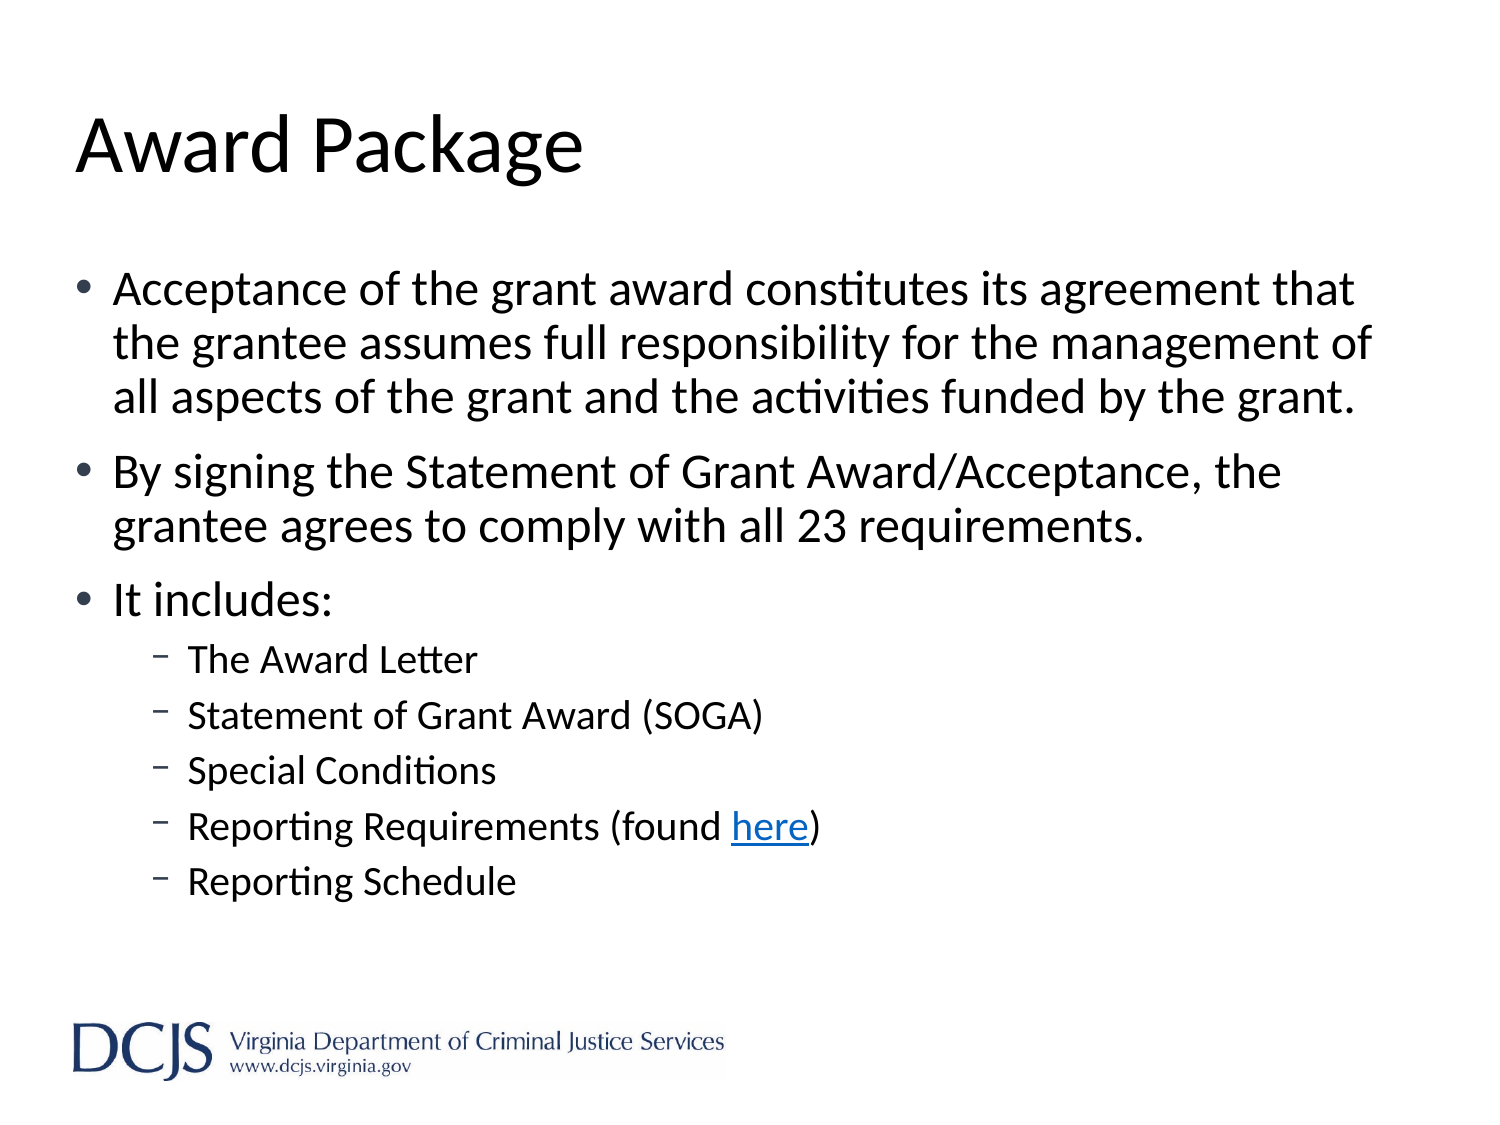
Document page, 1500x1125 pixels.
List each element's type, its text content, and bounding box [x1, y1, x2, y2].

title Award Package [75, 59, 1425, 231]
picture [73, 1022, 726, 1081]
list Acceptance of the grant award constitutes its agreement that the grantee assumes full responsibility for the management of all aspects of the grant and the activities funded by the grant. By signing the Statement of Grant Award/Acceptance, the grantee agrees to comply with all 23 requirements. It includes: The Award Letter Statement of Grant Award (SOGA) Special Conditions Reporting Requirements (found here) Reporting Schedule [75, 262, 1425, 1014]
